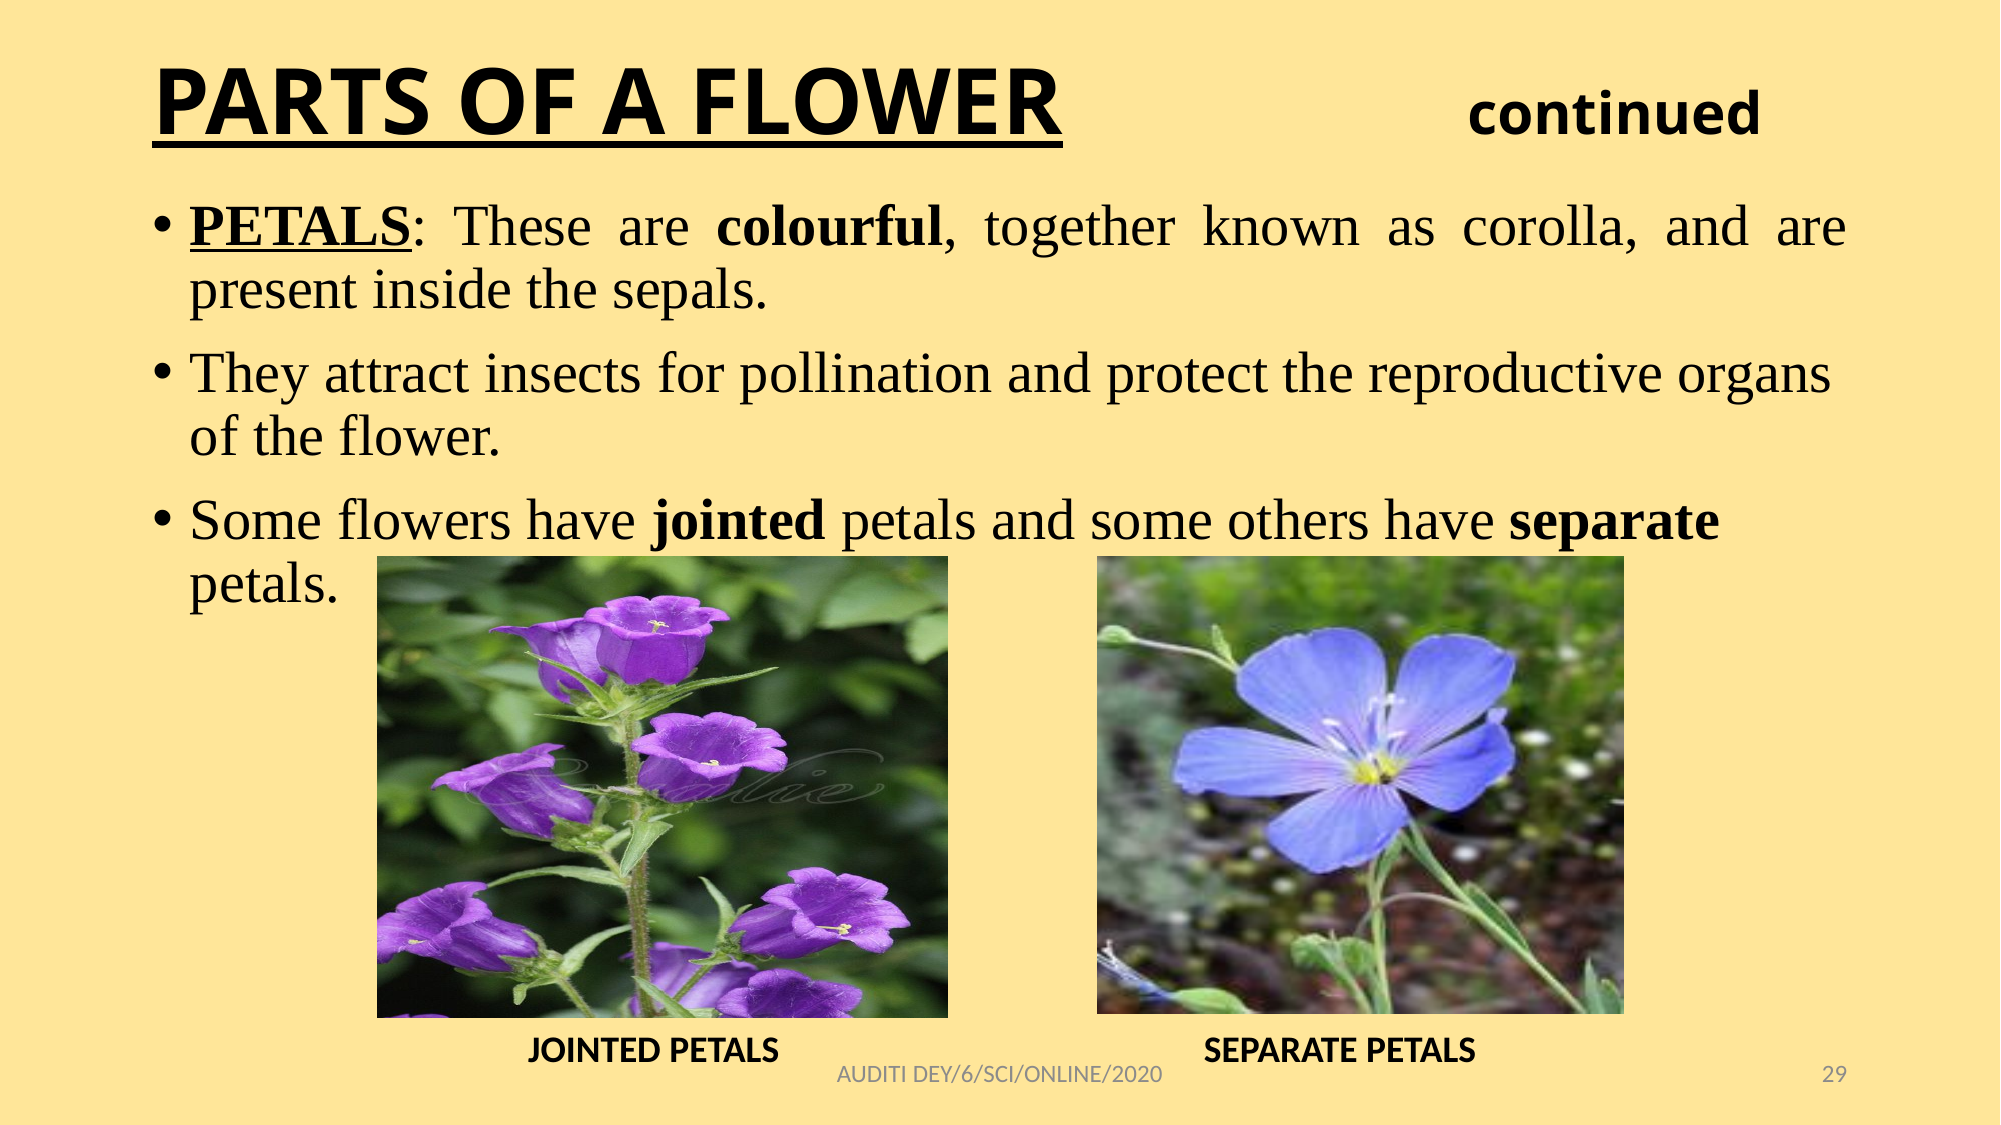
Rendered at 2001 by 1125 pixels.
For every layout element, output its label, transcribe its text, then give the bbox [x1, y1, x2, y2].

title PARTS OF A FLOWER continued [137, 21, 1863, 188]
text_box JOINTED PETALS [513, 1019, 812, 1078]
slide_number 29 [1412, 1042, 1863, 1103]
text_box SEPARATE PETALS [1189, 1018, 1500, 1078]
picture [1097, 556, 1624, 1014]
list PETALS: These are colourful, together known as corolla, and are present inside the sepals. They attract insects for pollination and protect the reproductive organs of the flower. Some flowers have jointed petals and some others have separate petals. [137, 188, 1863, 1014]
picture [377, 556, 948, 1019]
footer AUDITI DEY/6/SCI/ONLINE/2020 [662, 1042, 1338, 1103]
